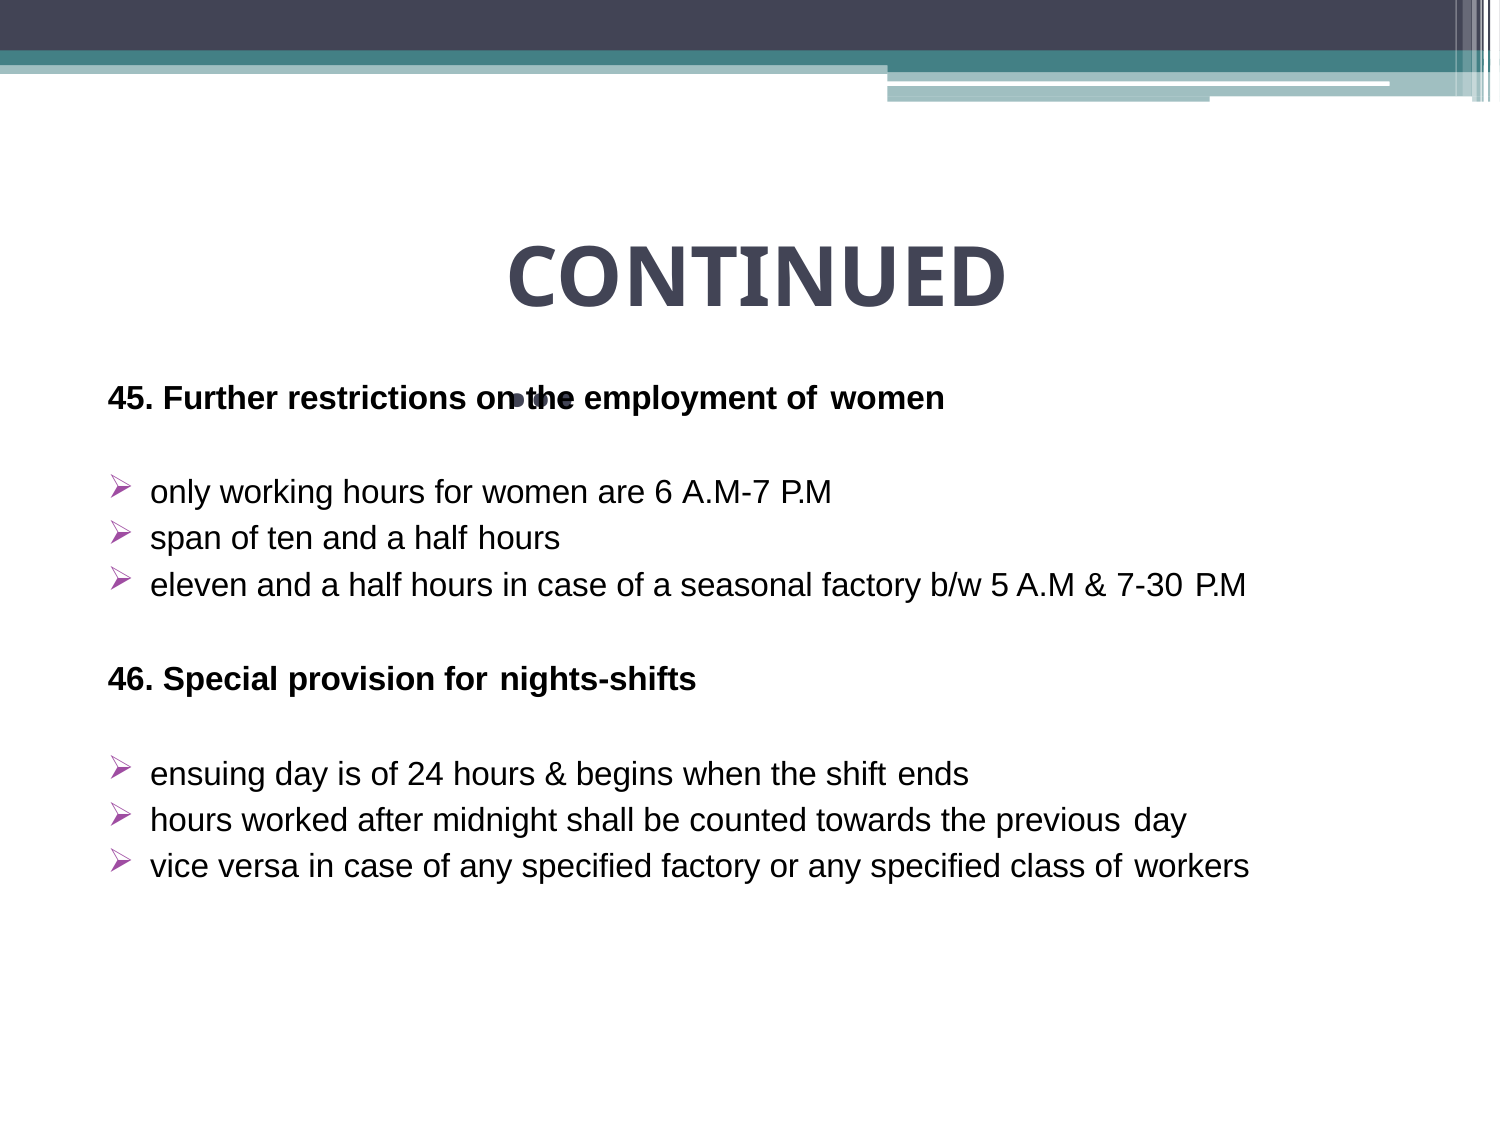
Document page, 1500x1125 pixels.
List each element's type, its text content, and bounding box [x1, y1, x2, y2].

title CONTINUED… [478, 220, 1022, 373]
text_box 45. Further restrictions on the employment of women only working hours for women are 6 A.M-7 P.M span of ten and a half hours eleven and a half hours in case of a seasonal factory b/w 5 A.M & 7-30 P.M 46. Special provision for nights-shifts ensuing day is of 24 hours & begins when the shift ends hours worked after midnight shall be counted towards the previous day vice versa in case of any specified factory or any specified class of workers [105, 373, 1268, 885]
